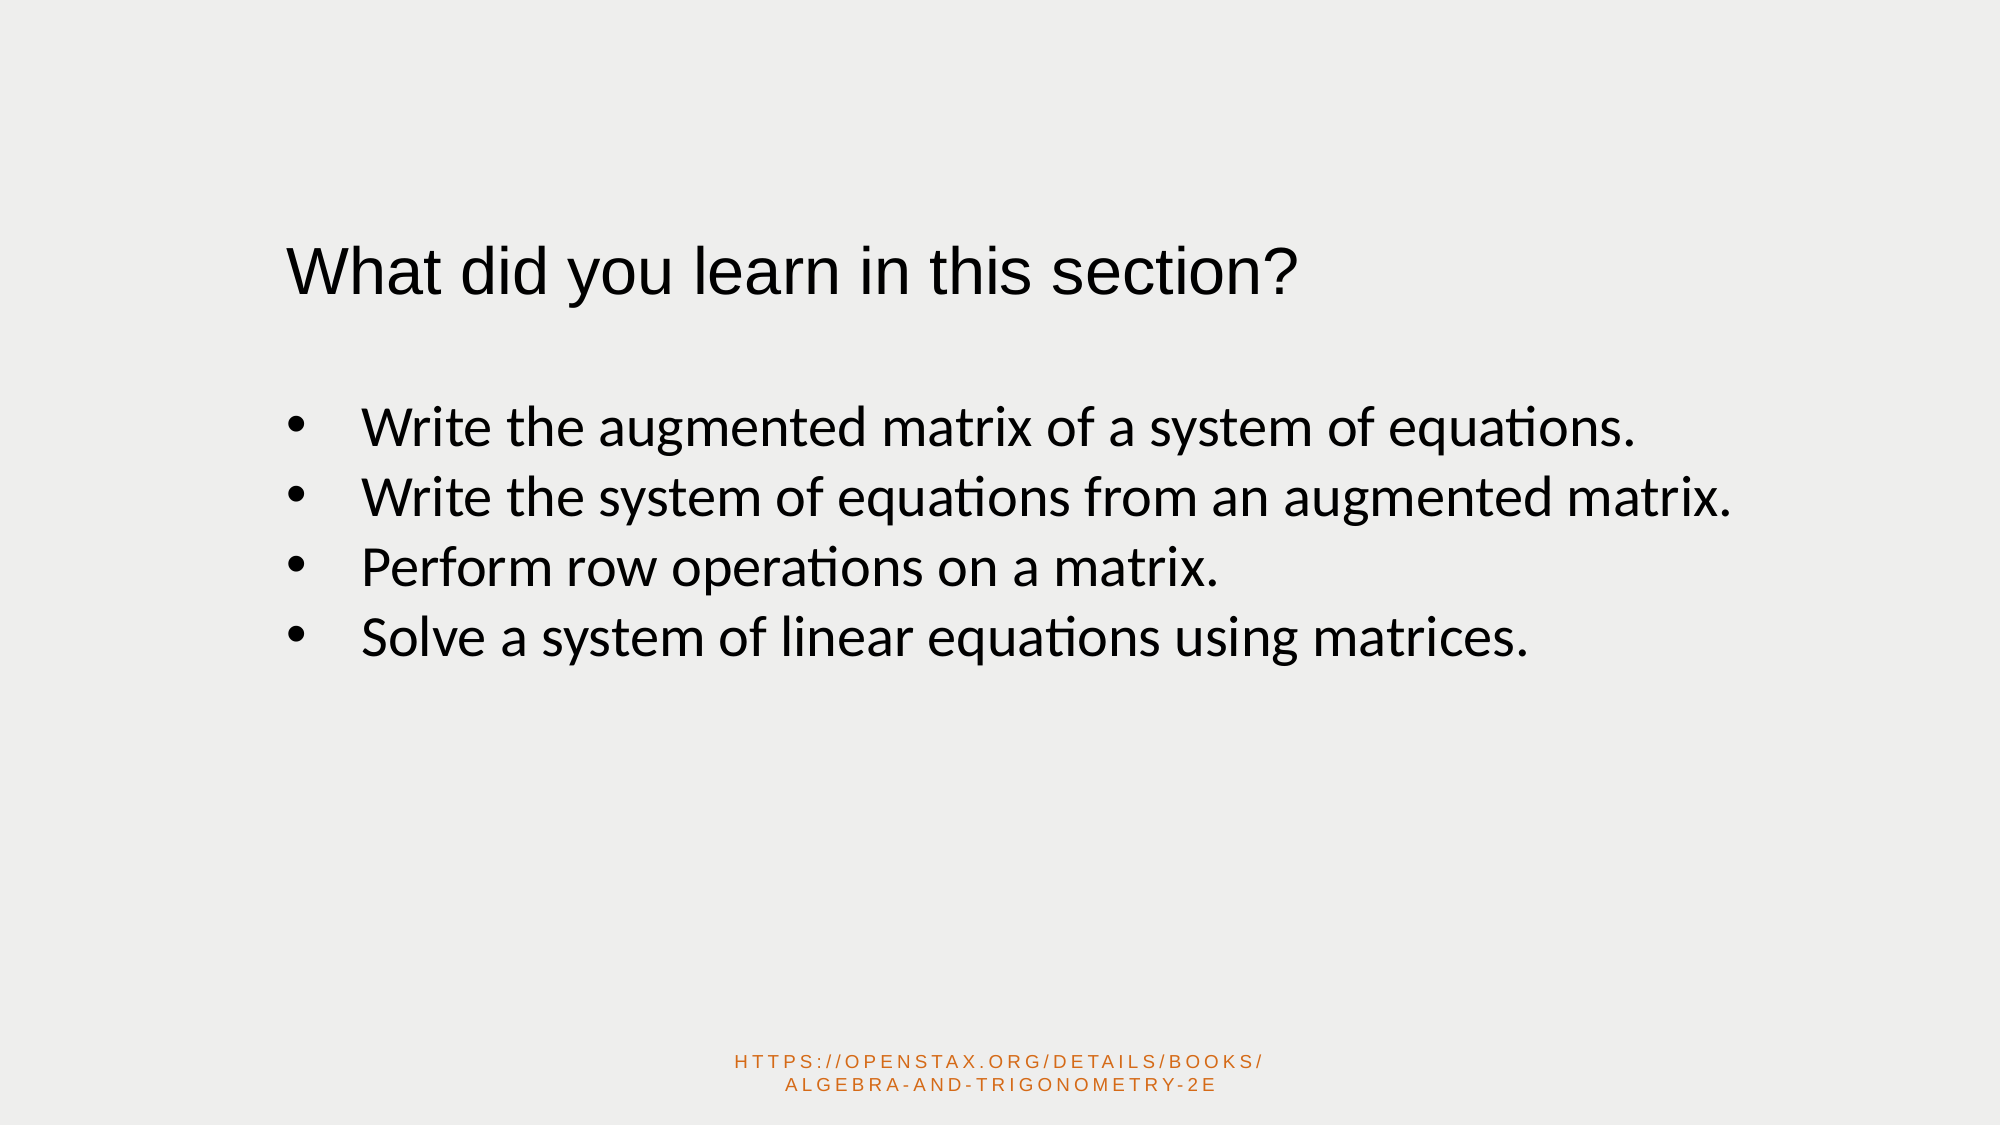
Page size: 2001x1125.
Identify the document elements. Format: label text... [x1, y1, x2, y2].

footer https://openstax.org/details/books/algebra-and-trigonometry-2e [662, 1042, 1338, 1103]
text_box What did you learn in this section? Write the augmented matrix of a system of equations. Write the system of equations from an augmented matrix. Perform row operations on a matrix. Solve a system of linear equations using matrices. [271, 221, 1749, 816]
